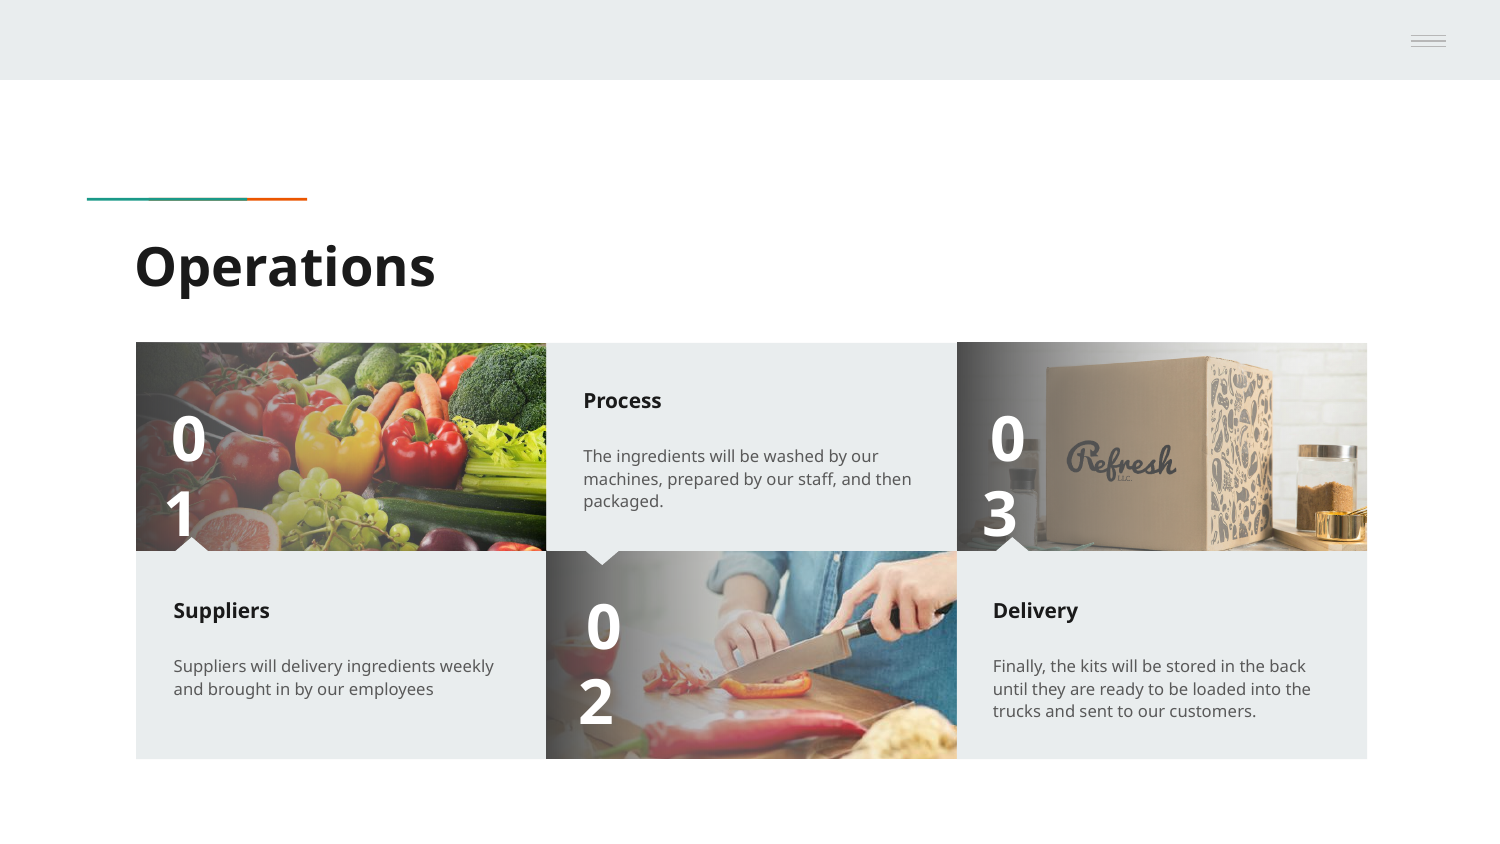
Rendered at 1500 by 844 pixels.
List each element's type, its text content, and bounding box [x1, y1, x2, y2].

picture [135, 342, 546, 536]
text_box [956, 536, 1368, 760]
title Operations [119, 224, 1381, 313]
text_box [546, 342, 955, 566]
picture [546, 566, 956, 760]
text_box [135, 536, 541, 760]
picture [956, 342, 1368, 536]
